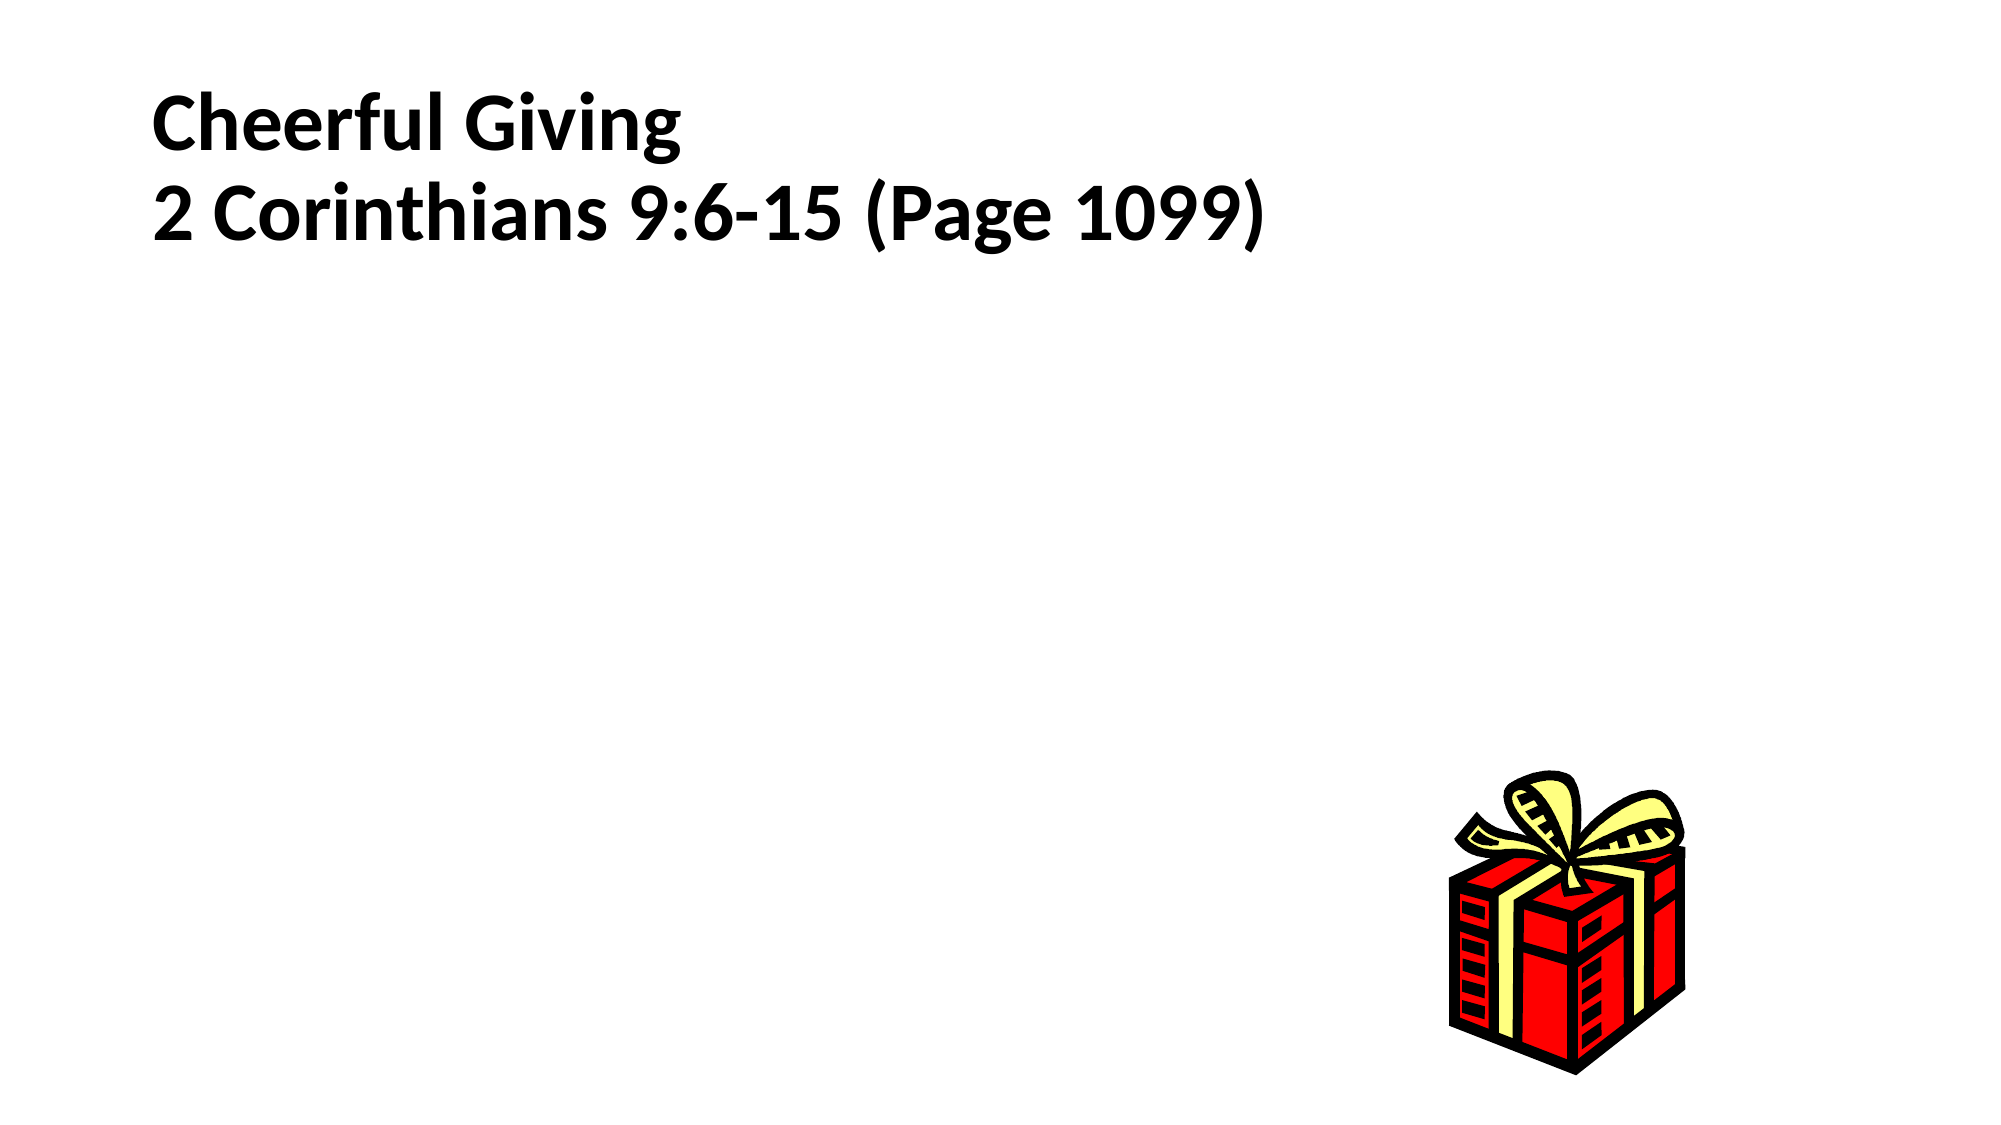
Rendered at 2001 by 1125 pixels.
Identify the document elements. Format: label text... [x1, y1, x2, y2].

title Cheerful Giving 2 Corinthians 9:6-15 (Page 1099) [137, 59, 1863, 278]
picture [1448, 763, 1693, 1083]
